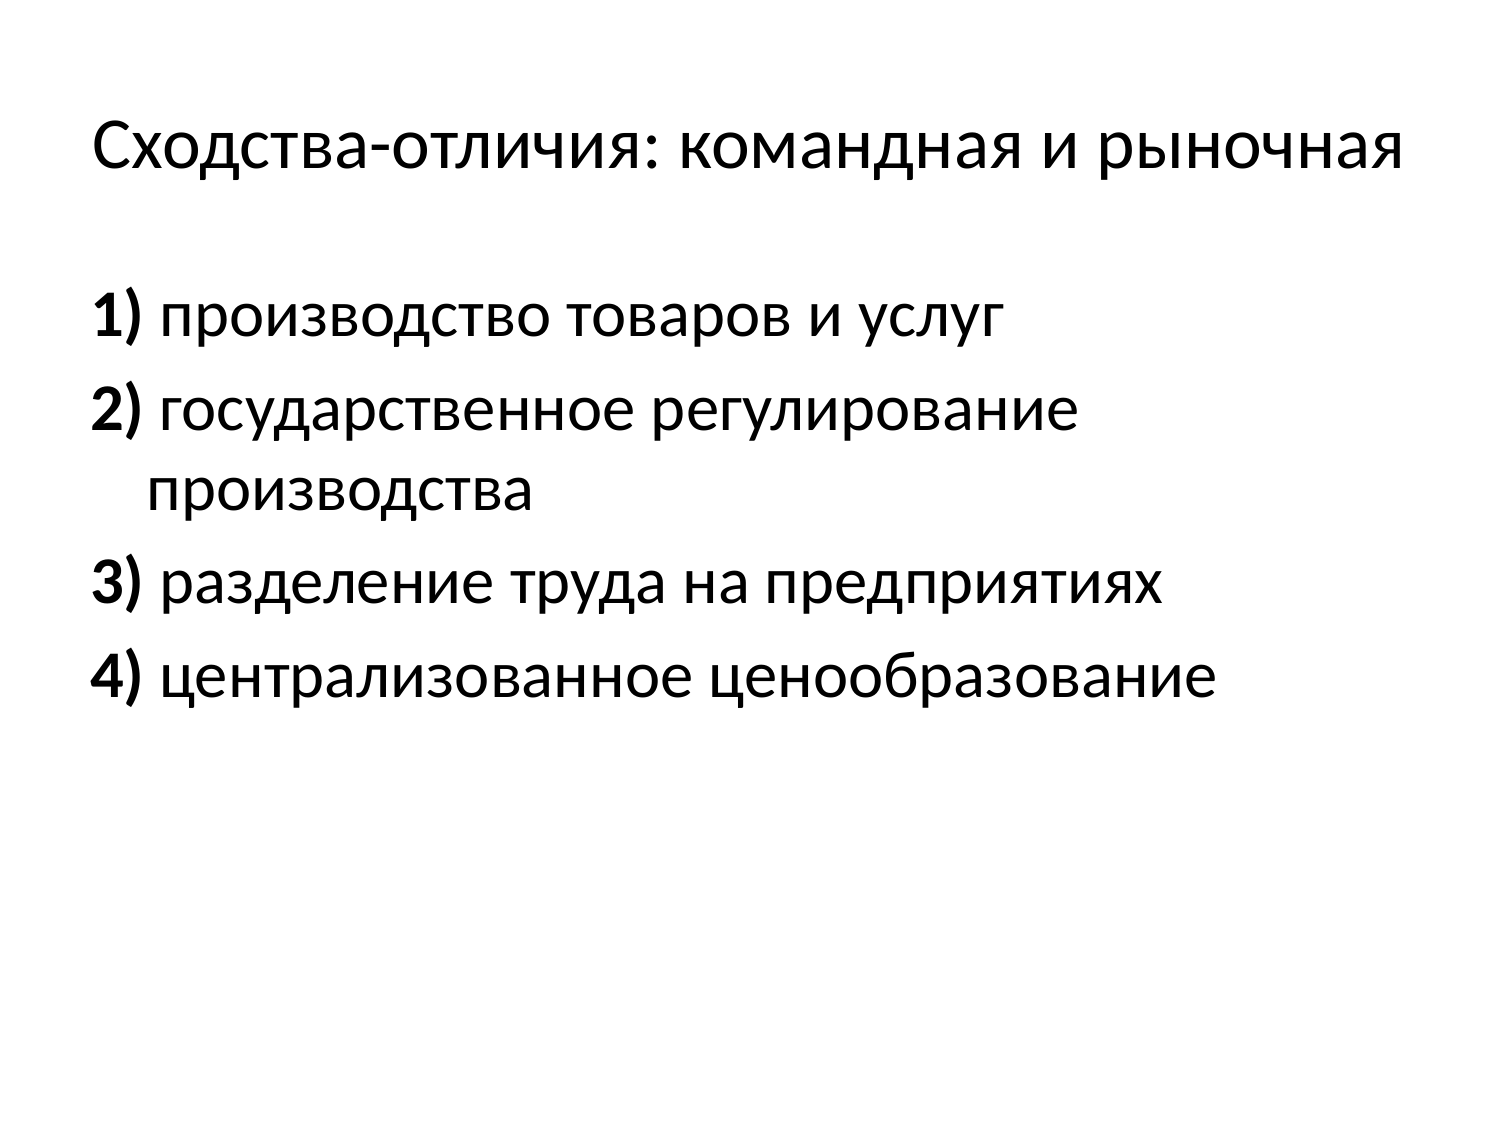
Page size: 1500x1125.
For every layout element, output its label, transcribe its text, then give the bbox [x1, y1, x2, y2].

title Сходства-отличия: командная и рыночная [75, 45, 1425, 233]
list 1) производство товаров и услуг 2) государственное регулирование производства 3) разделение труда на предприятиях 4) централизованное ценообразование [75, 262, 1425, 1005]
